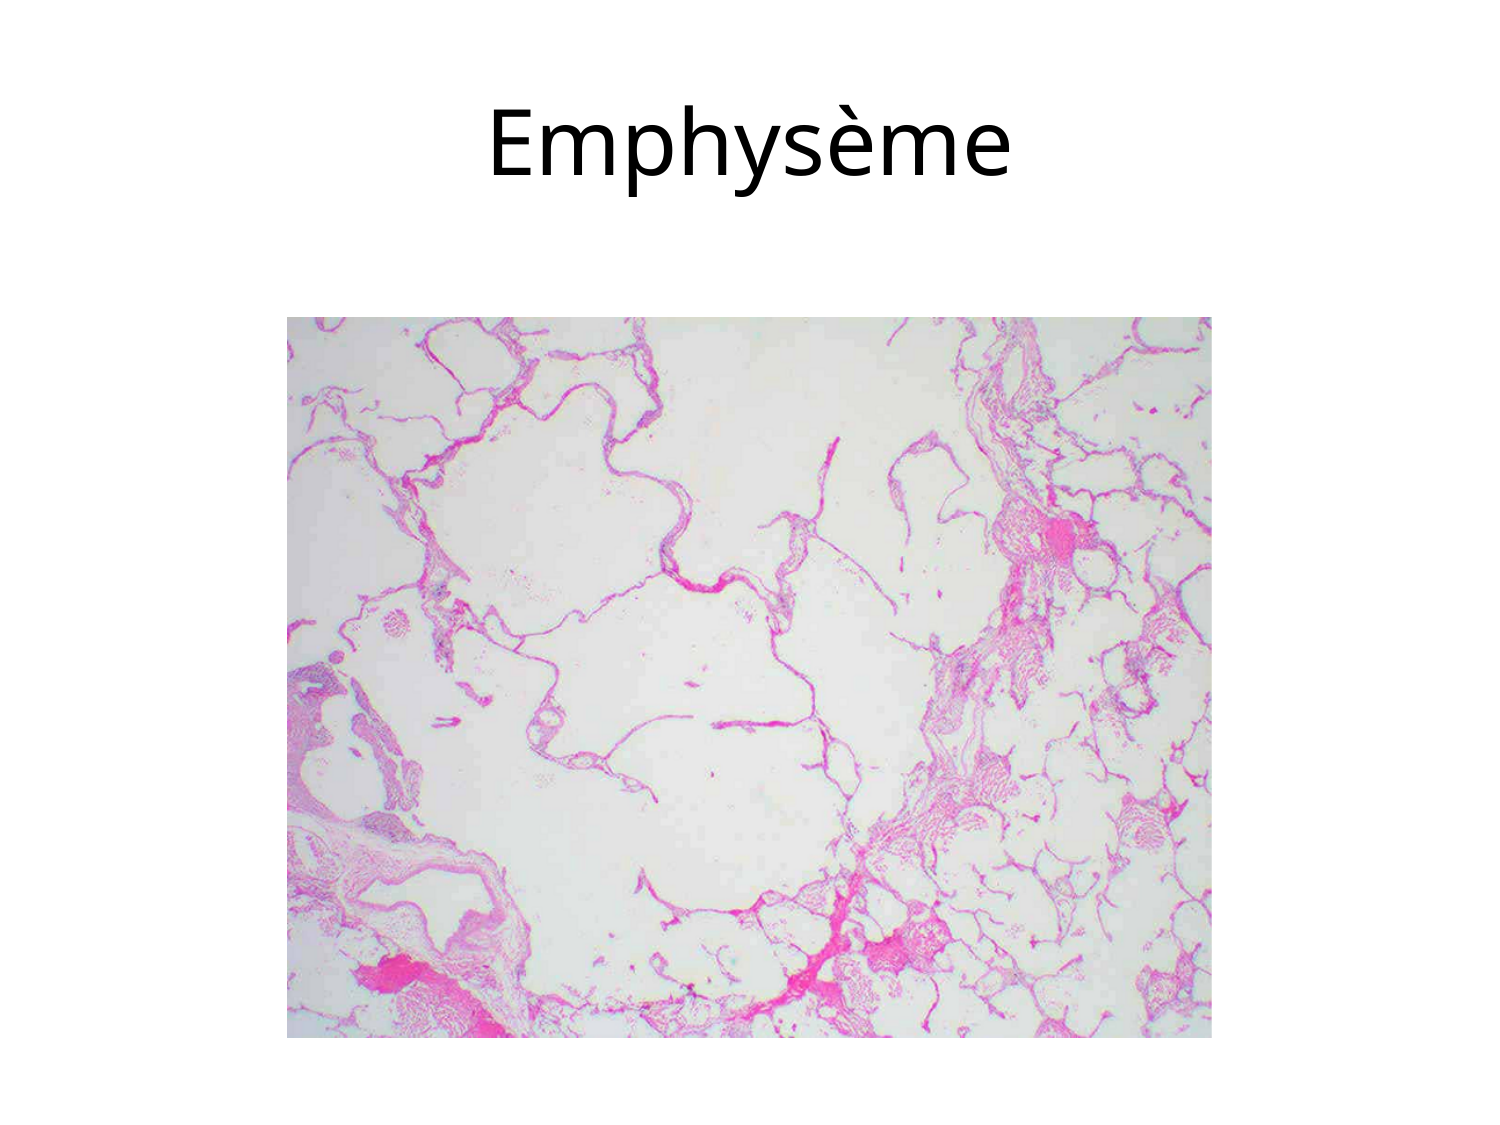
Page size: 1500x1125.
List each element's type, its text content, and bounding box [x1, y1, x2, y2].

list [286, 317, 1213, 1038]
title Emphysème [75, 45, 1425, 233]
